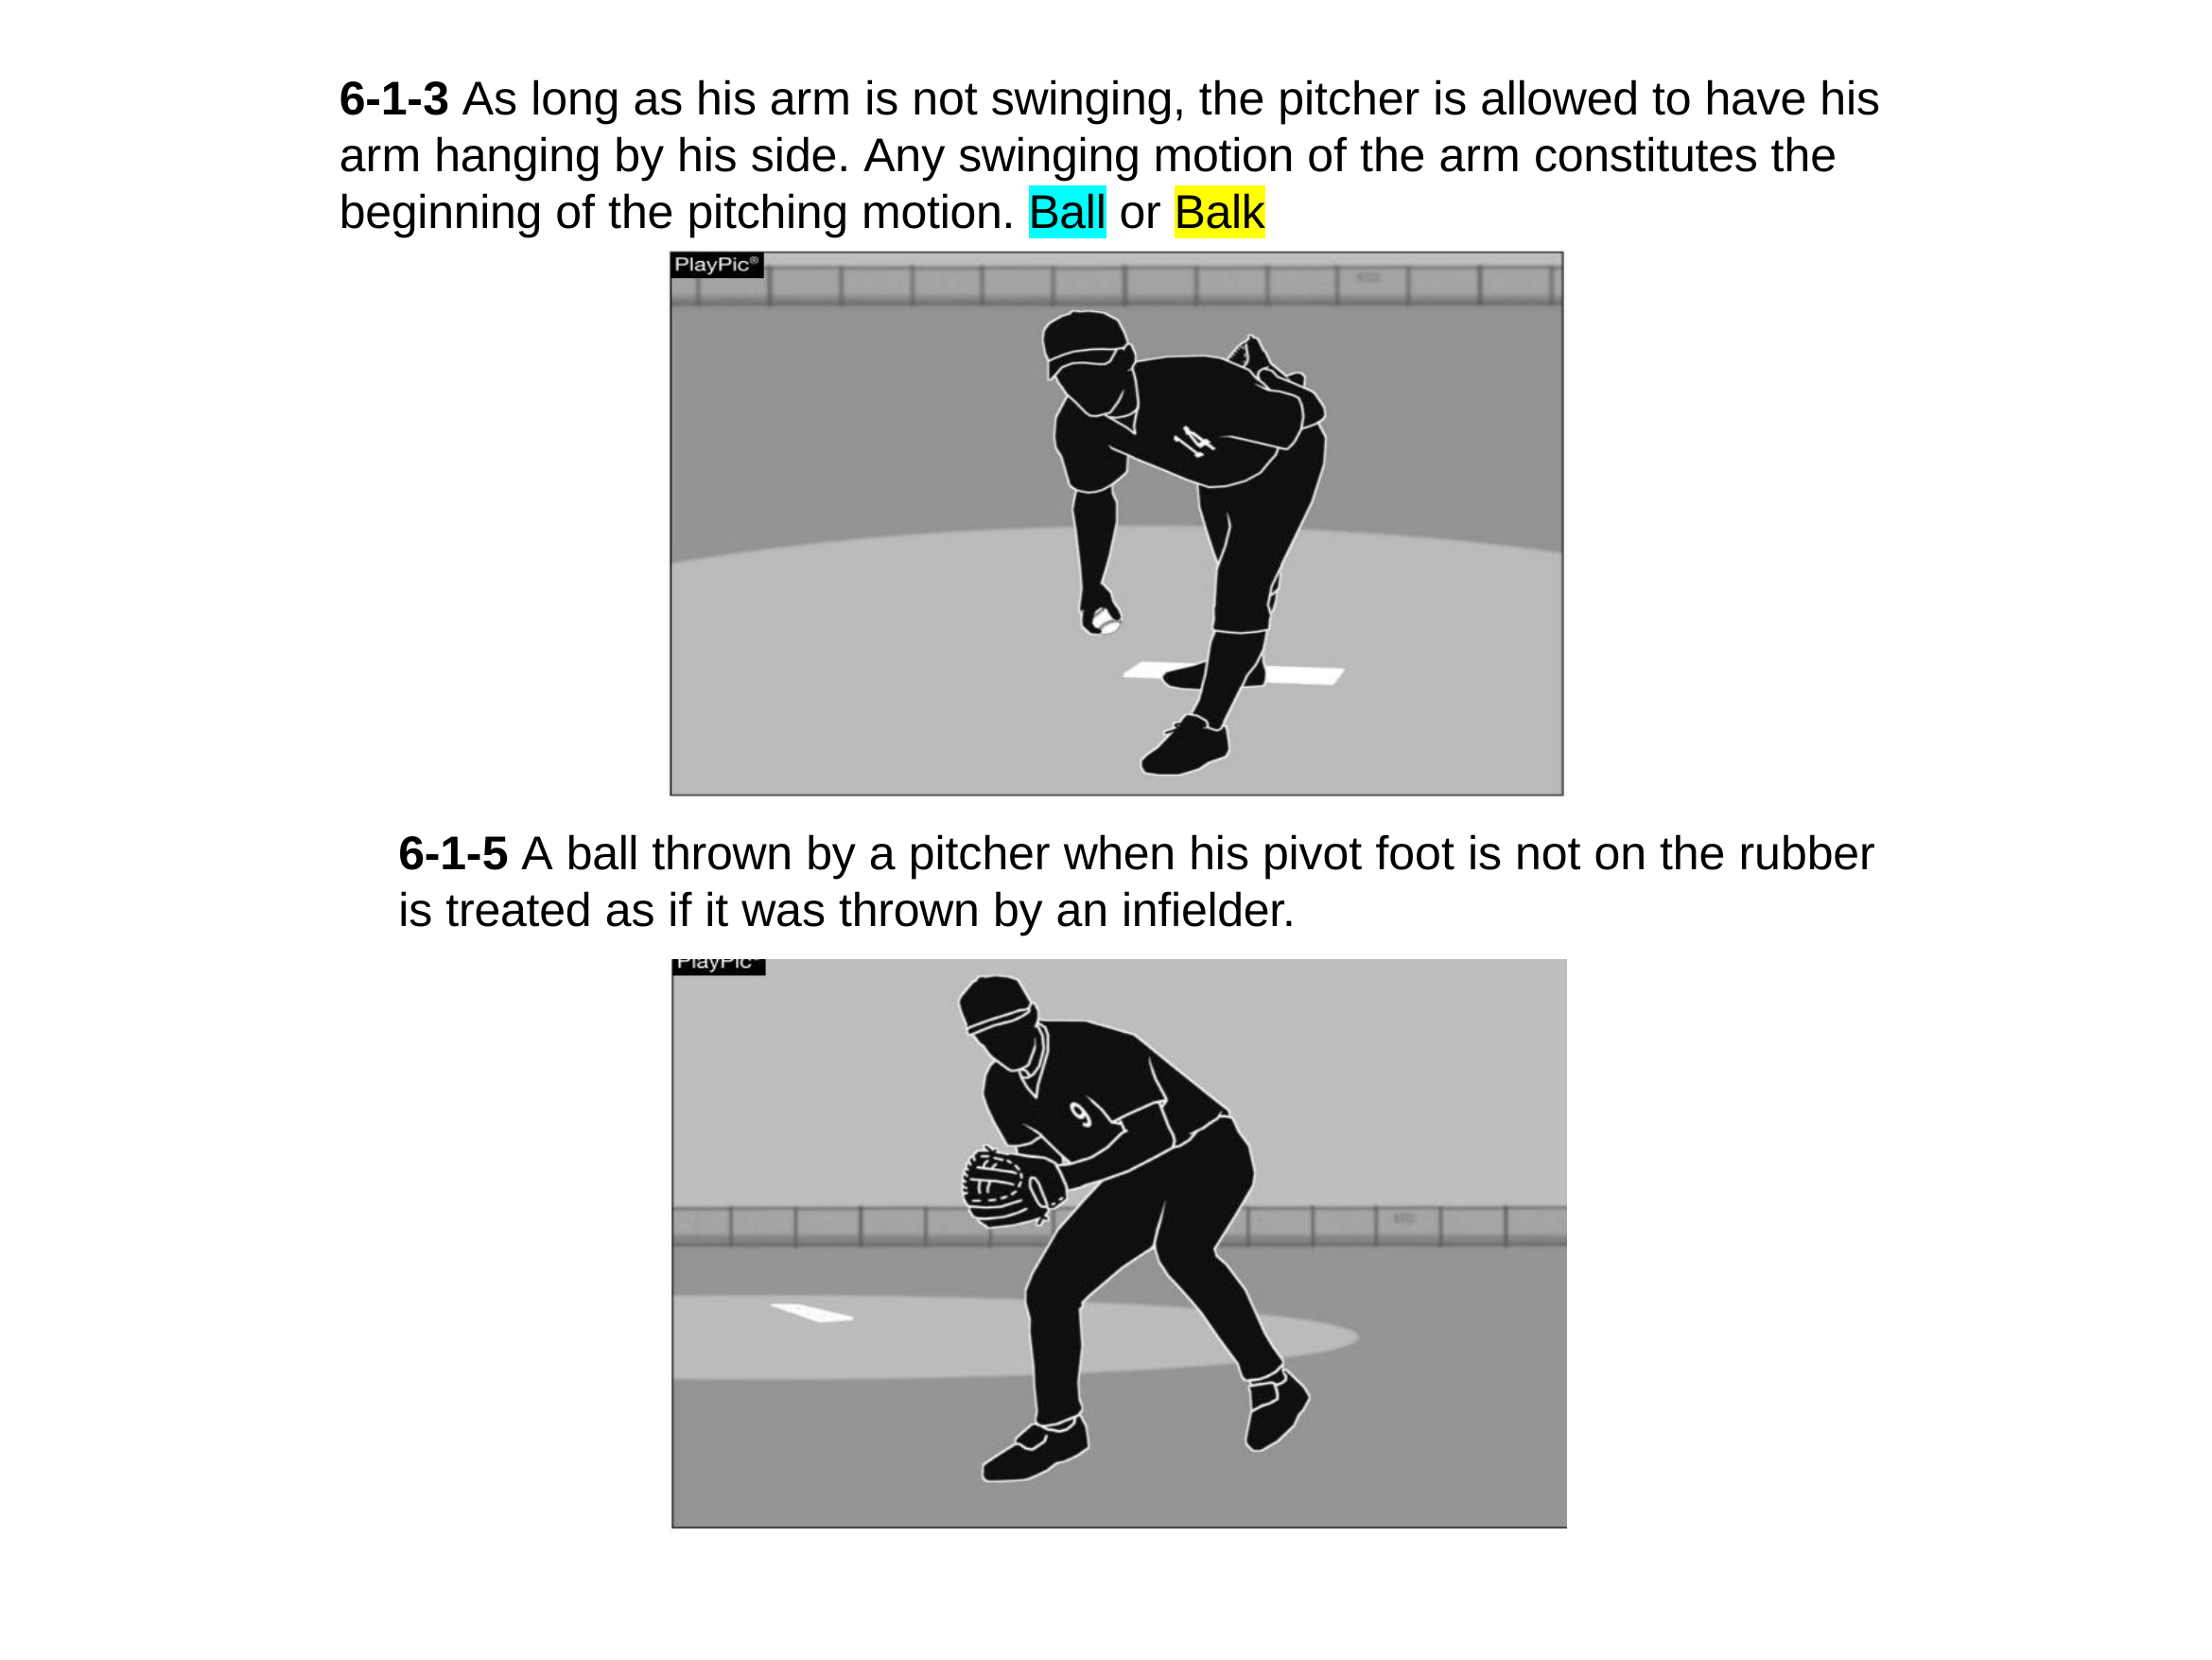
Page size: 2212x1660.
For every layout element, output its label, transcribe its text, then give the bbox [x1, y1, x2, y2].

text_box 6-1-5 A ball thrown by a pitcher when his pivot foot is not on the rubber is treated as if it was thrown by an infielder. [396, 820, 1887, 936]
picture [668, 959, 1568, 1532]
text_box 6-1-3 As long as his arm is not swinging, the pitcher is allowed to have his arm hanging by his side. Any swinging motion of the arm constitutes the beginning of the pitching motion. Ball or Balk [337, 65, 1922, 238]
picture [668, 250, 1568, 798]
